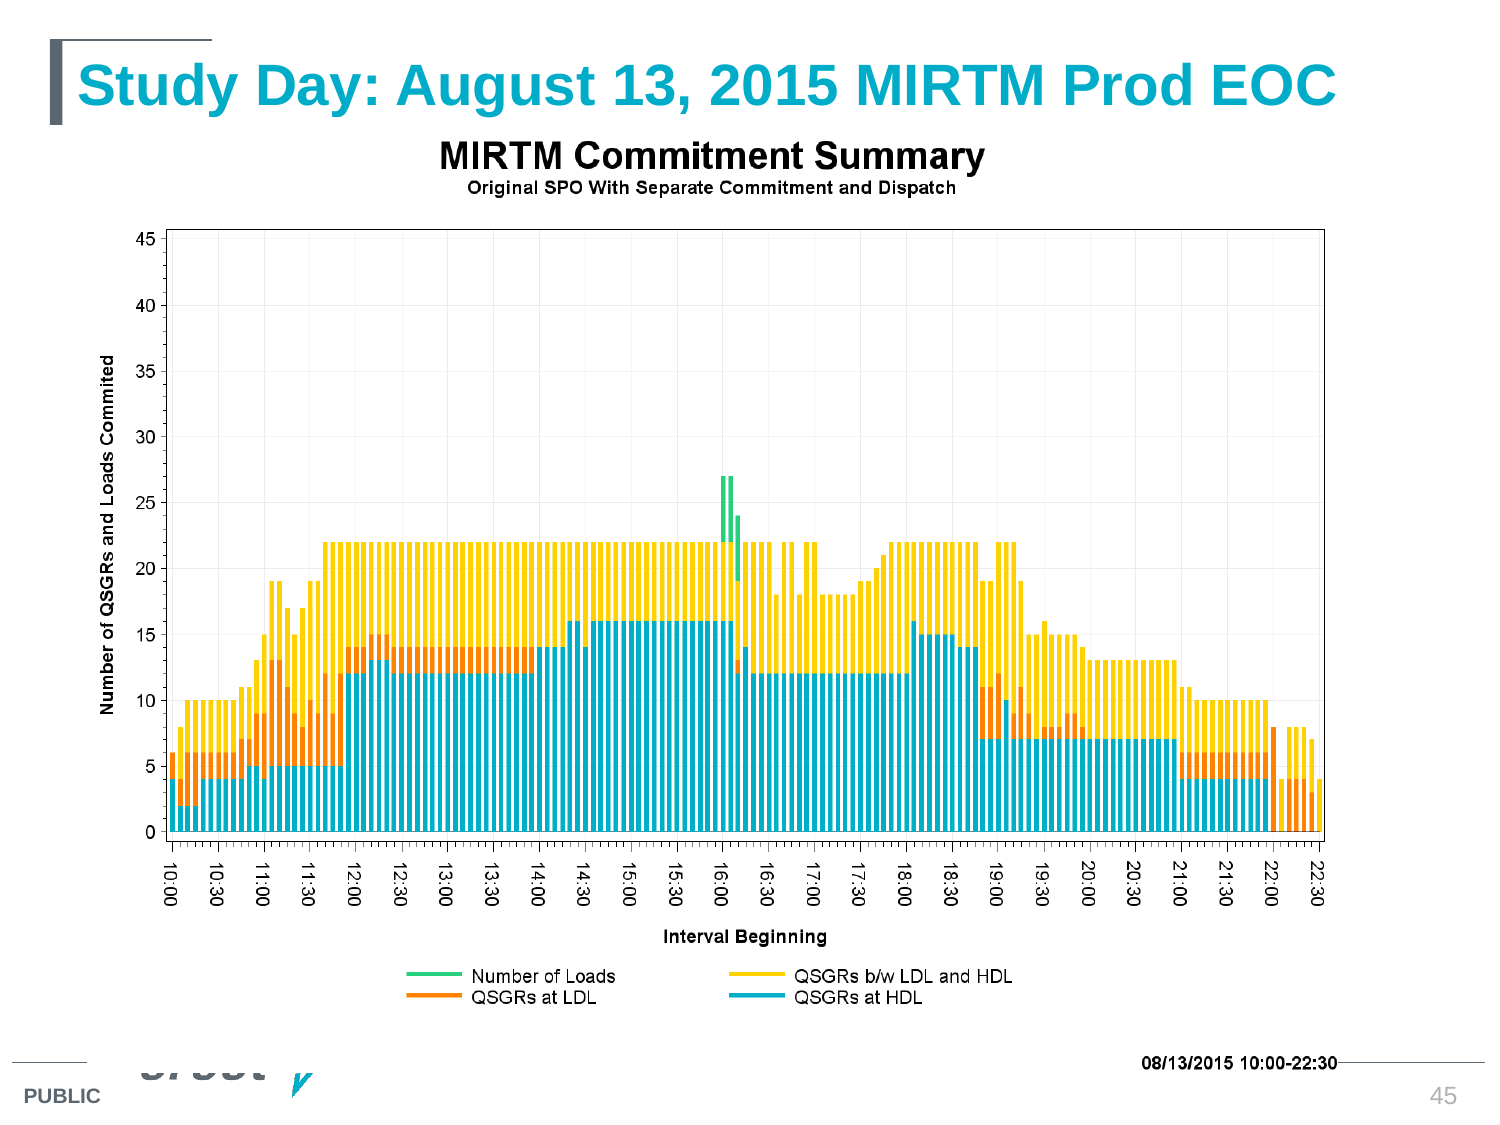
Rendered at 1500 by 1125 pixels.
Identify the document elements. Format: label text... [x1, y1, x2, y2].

picture [87, 134, 1338, 1100]
title Study Day: August 13, 2015 MIRTM Prod EOC [62, 39, 1450, 125]
slide_number 45 [1400, 1076, 1488, 1113]
